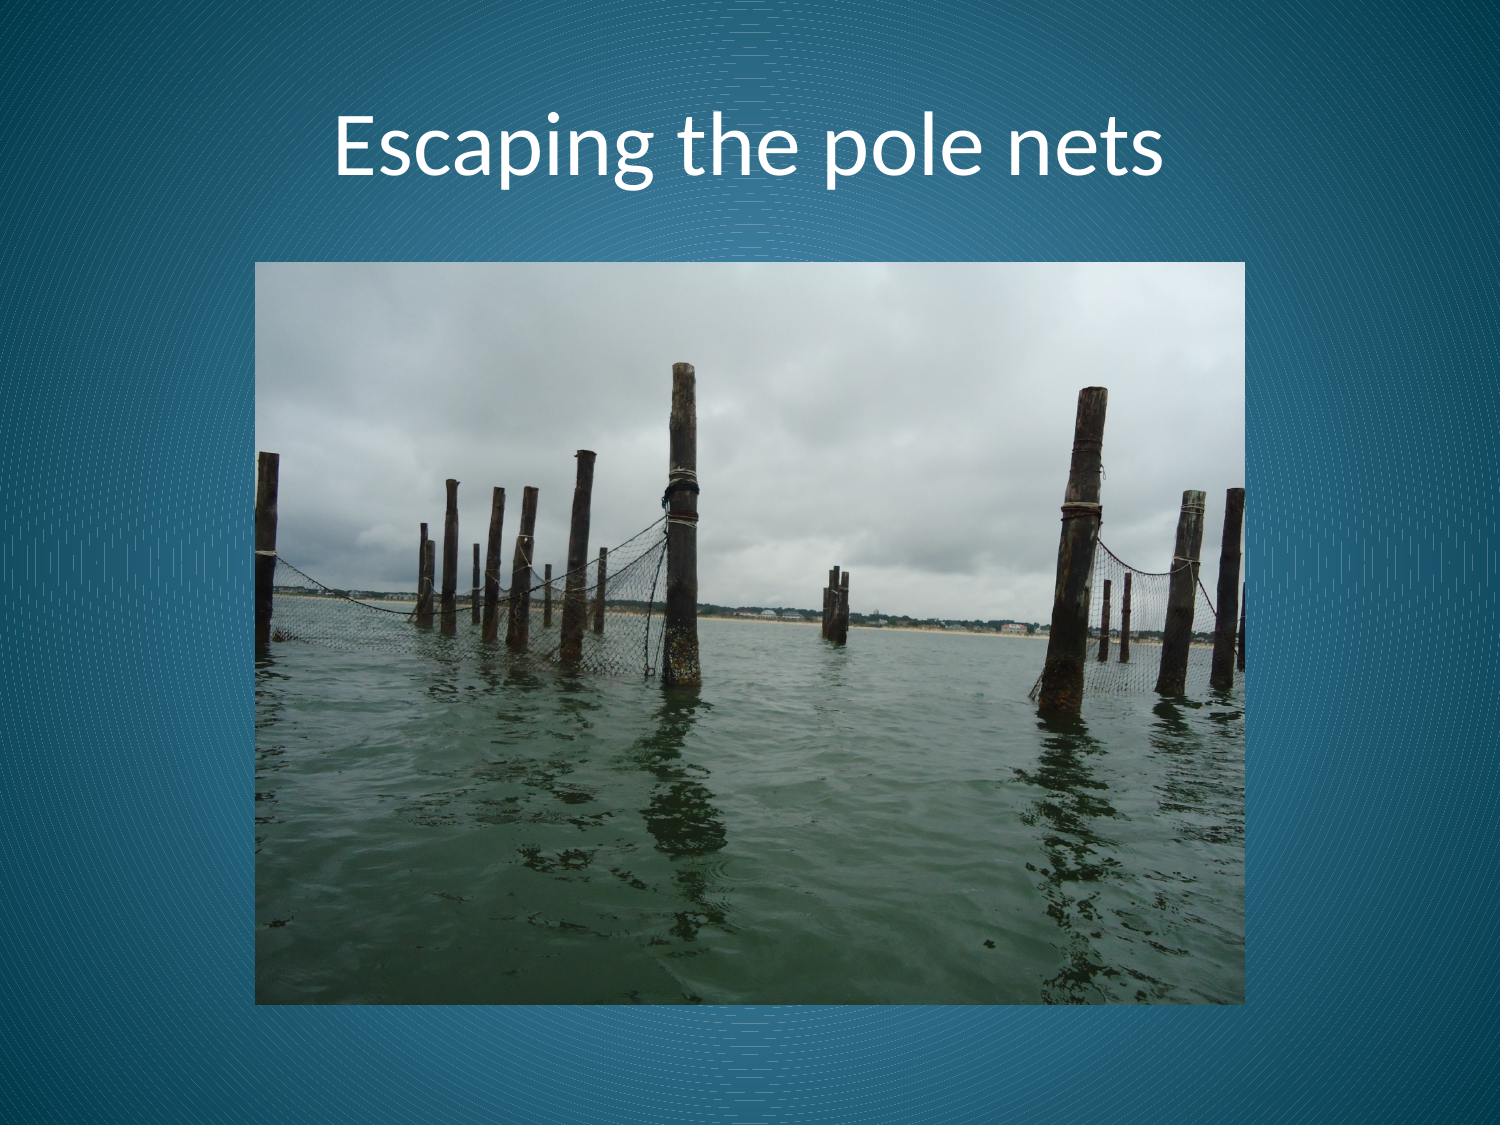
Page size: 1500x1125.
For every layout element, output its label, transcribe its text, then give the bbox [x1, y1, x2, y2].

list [254, 262, 1246, 1006]
title Escaping the pole nets [75, 45, 1425, 233]
